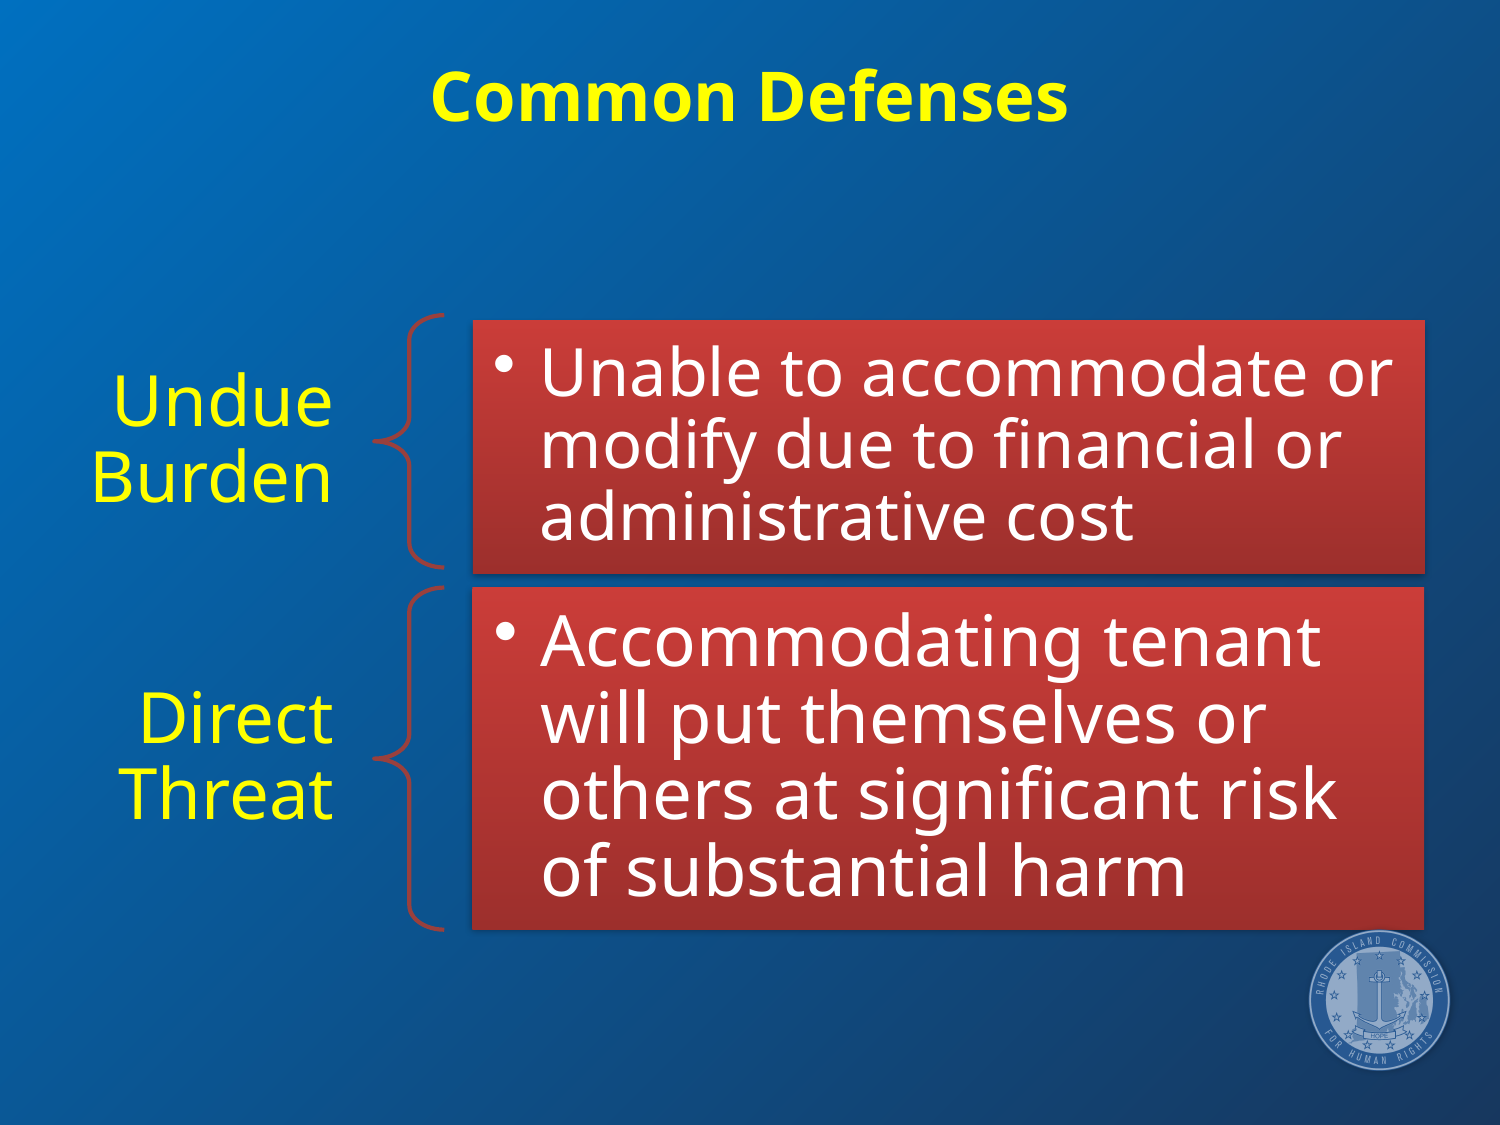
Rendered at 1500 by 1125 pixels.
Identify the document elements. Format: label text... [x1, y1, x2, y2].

picture [1306, 917, 1454, 1091]
title Common Defenses [75, 0, 1425, 188]
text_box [23, 286, 1426, 959]
